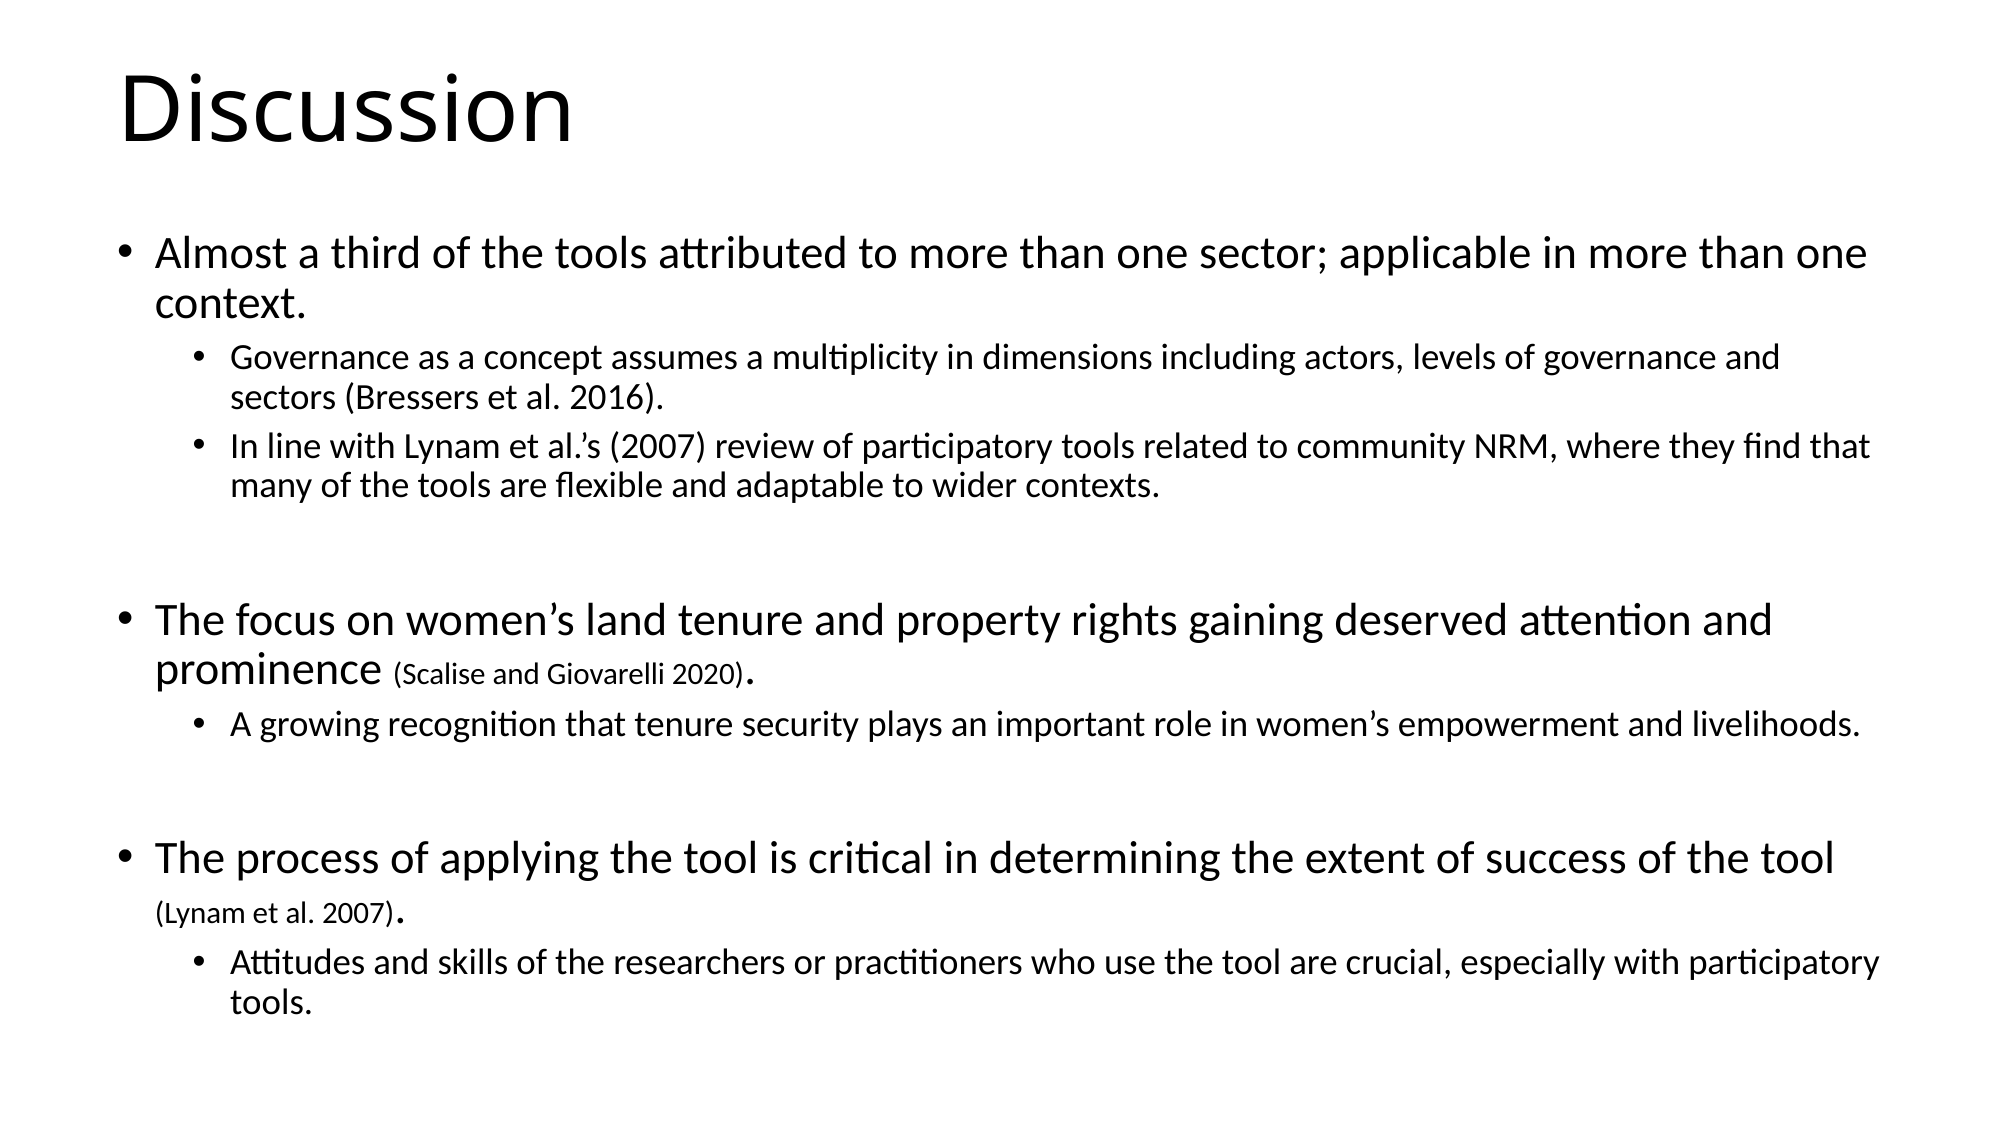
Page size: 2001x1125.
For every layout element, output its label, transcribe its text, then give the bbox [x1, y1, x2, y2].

list Almost a third of the tools attributed to more than one sector; applicable in more than one context. Governance as a concept assumes a multiplicity in dimensions including actors, levels of governance and sectors (Bressers et al. 2016). In line with Lynam et al.’s (2007) review of participatory tools related to community NRM, where they find that many of the tools are flexible and adaptable to wider contexts. The focus on women’s land tenure and property rights gaining deserved attention and prominence (Scalise and Giovarelli 2020). A growing recognition that tenure security plays an important role in women’s empowerment and livelihoods. The process of applying the tool is critical in determining the extent of success of the tool (Lynam et al. 2007). Attitudes and skills of the researchers or practitioners who use the tool are crucial, especially with participatory tools. [102, 220, 1898, 1036]
title Discussion [102, 3, 1828, 220]
